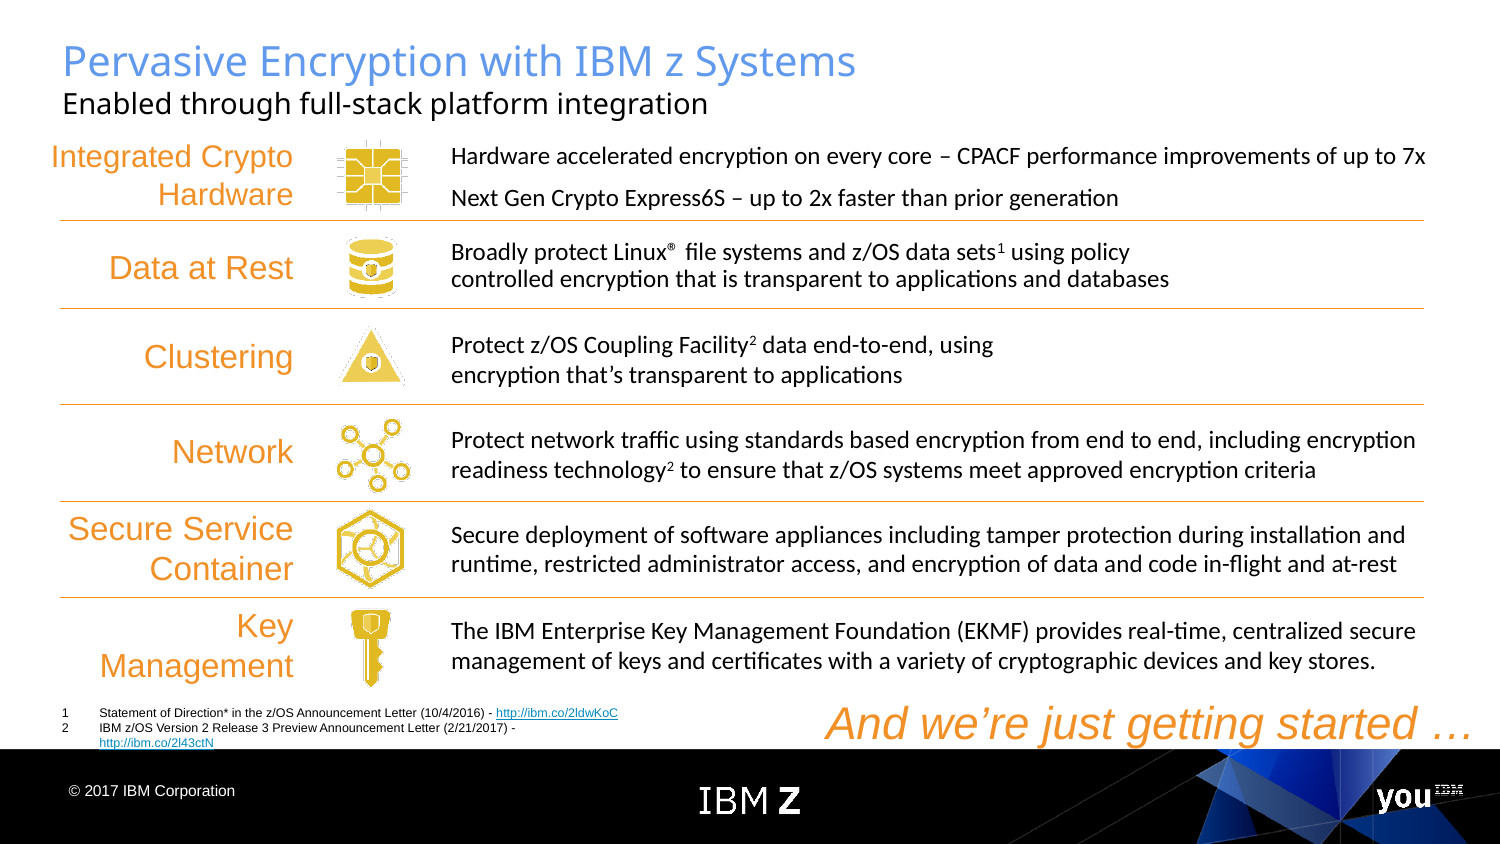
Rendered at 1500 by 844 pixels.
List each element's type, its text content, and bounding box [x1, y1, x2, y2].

text_box Data at Rest [20, 238, 309, 294]
text_box Clustering [60, 327, 309, 383]
text_box Network [73, 423, 309, 478]
text_box Broadly protect Linux® file systems and z/OS data sets1 using policy controlled encryption that is transparent to applications and databases [436, 232, 1241, 303]
text_box And we’re just getting started … [811, 686, 1491, 757]
text_box Integrated Crypto Hardware [20, 129, 309, 219]
text_box The IBM Enterprise Key Management Foundation (EKMF) provides real-time, centralized secure management of keys and certificates with a variety of cryptographic devices and key stores. [436, 607, 1441, 683]
title Pervasive Encryption with IBM z Systems Enabled through full-stack platform integration [47, 27, 1452, 108]
text_box Protect z/OS Coupling Facility2 data end-to-end, using encryption that’s transparent to applications [436, 320, 1075, 390]
text_box Secure Service Container [20, 499, 309, 595]
text_box Protect network traffic using standards based encryption from end to end, including encryption readiness technology2 to ensure that z/OS systems meet approved encryption criteria [436, 416, 1441, 492]
text_box Hardware accelerated encryption on every core – CPACF performance improvements of up to 7x Next Gen Crypto Express6S – up to 2x faster than prior generation [436, 131, 1455, 214]
text_box Statement of Direction* in the z/OS Announcement Letter (10/4/2016) - http://ibm.co/2ldwKoC IBM z/OS Version 2 Release 3 Preview Announcement Letter (2/21/2017) - http://ibm.co/2l43ctN [47, 698, 641, 758]
picture [0, 0, 1500, 844]
text_box Key Management [67, 605, 309, 692]
text_box Secure deployment of software appliances including tamper protection during installation and runtime, restricted administrator access, and encryption of data and code in-flight and at-rest [436, 510, 1424, 586]
